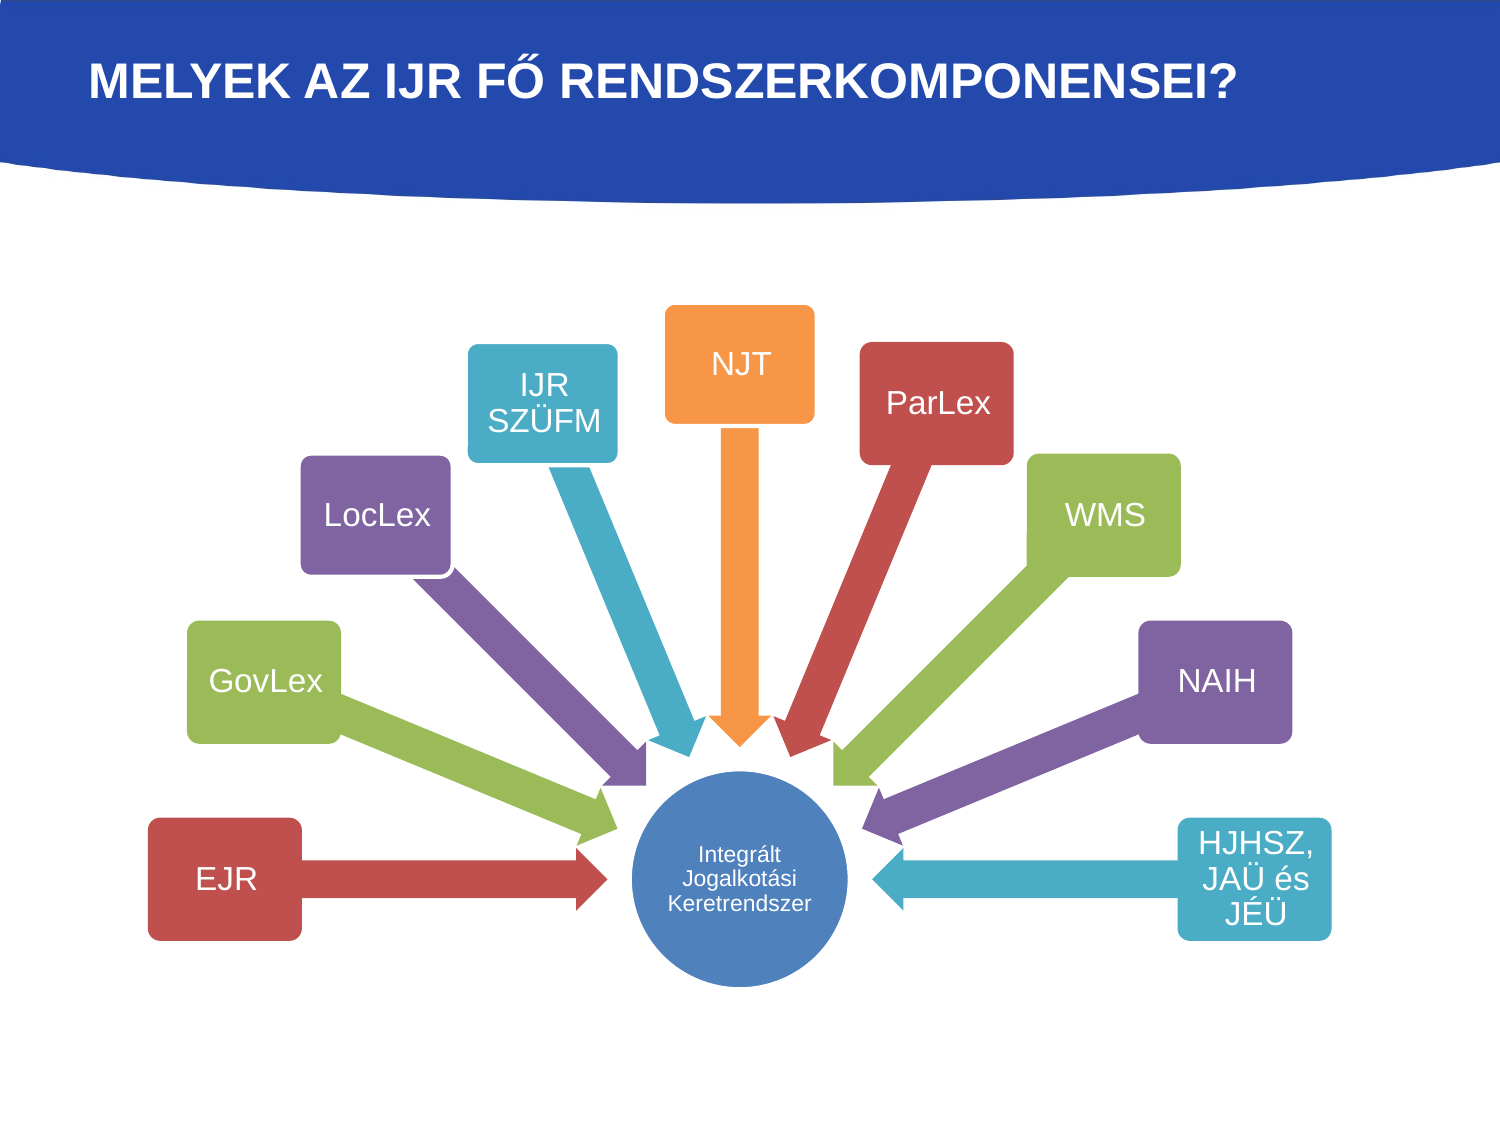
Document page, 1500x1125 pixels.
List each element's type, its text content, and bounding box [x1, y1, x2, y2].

picture [0, 0, 1500, 1125]
title MELYEK Az IJR fő rendszerkomponensei? [73, 7, 1400, 149]
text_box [95, 302, 1384, 990]
